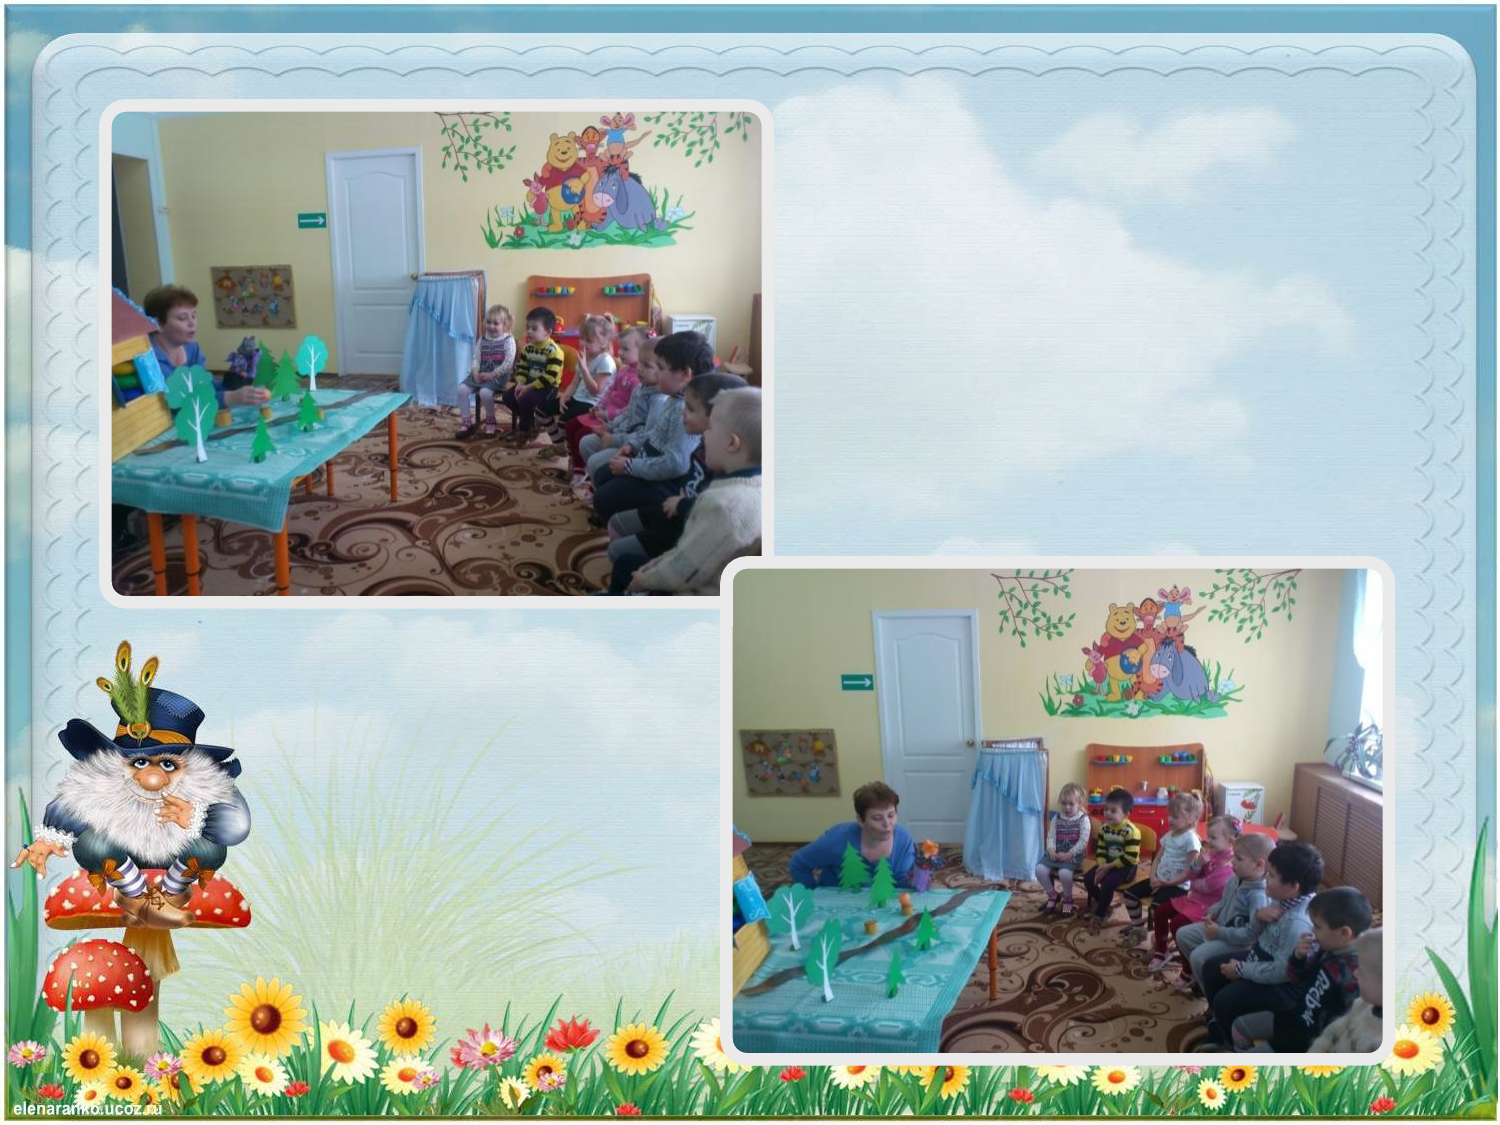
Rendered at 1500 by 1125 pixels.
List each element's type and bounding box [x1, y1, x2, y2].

picture [0, 0, 1500, 1125]
list [105, 105, 769, 603]
